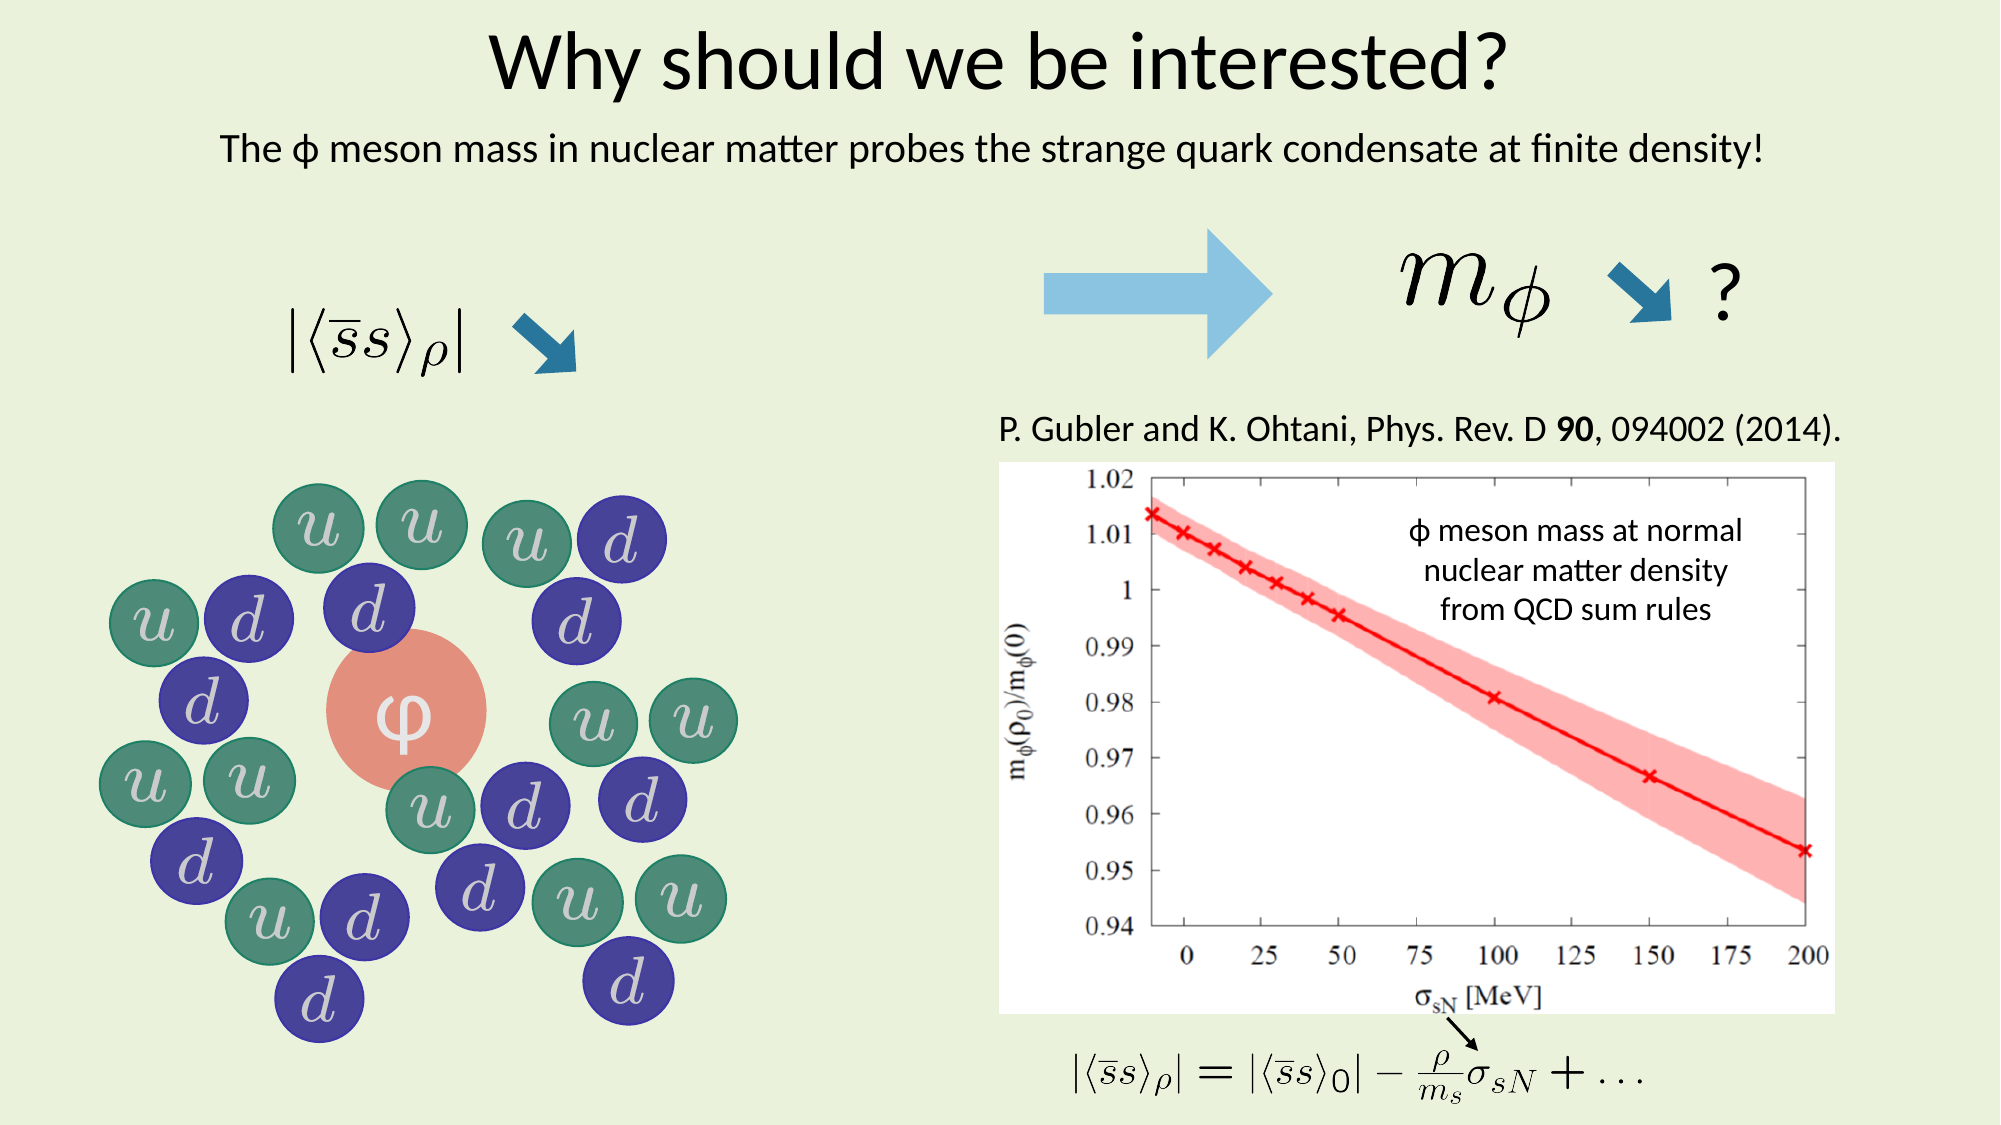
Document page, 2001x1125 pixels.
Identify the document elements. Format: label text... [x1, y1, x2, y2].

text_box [386, 762, 570, 931]
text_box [225, 874, 409, 1043]
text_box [109, 575, 294, 737]
text_box The ϕ meson mass in nuclear matter probes the strange quark condensate at finite density! [204, 113, 1854, 178]
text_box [1447, 1017, 1479, 1051]
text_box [99, 737, 296, 904]
text_box [510, 311, 578, 376]
picture [999, 462, 1835, 1014]
text_box [1042, 225, 1275, 363]
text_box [482, 496, 666, 665]
text_box Why should we be interested? [52, 36, 1948, 114]
text_box ? [1691, 230, 1775, 345]
picture [1075, 1050, 1642, 1104]
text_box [549, 678, 738, 842]
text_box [326, 628, 487, 793]
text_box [273, 480, 467, 652]
picture [291, 308, 461, 377]
text_box [1605, 260, 1673, 325]
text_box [532, 855, 727, 1025]
text_box P. Gubler and K. Ohtani, Phys. Rev. D 90, 094002 (2014). [983, 396, 1882, 457]
picture [1400, 253, 1550, 338]
